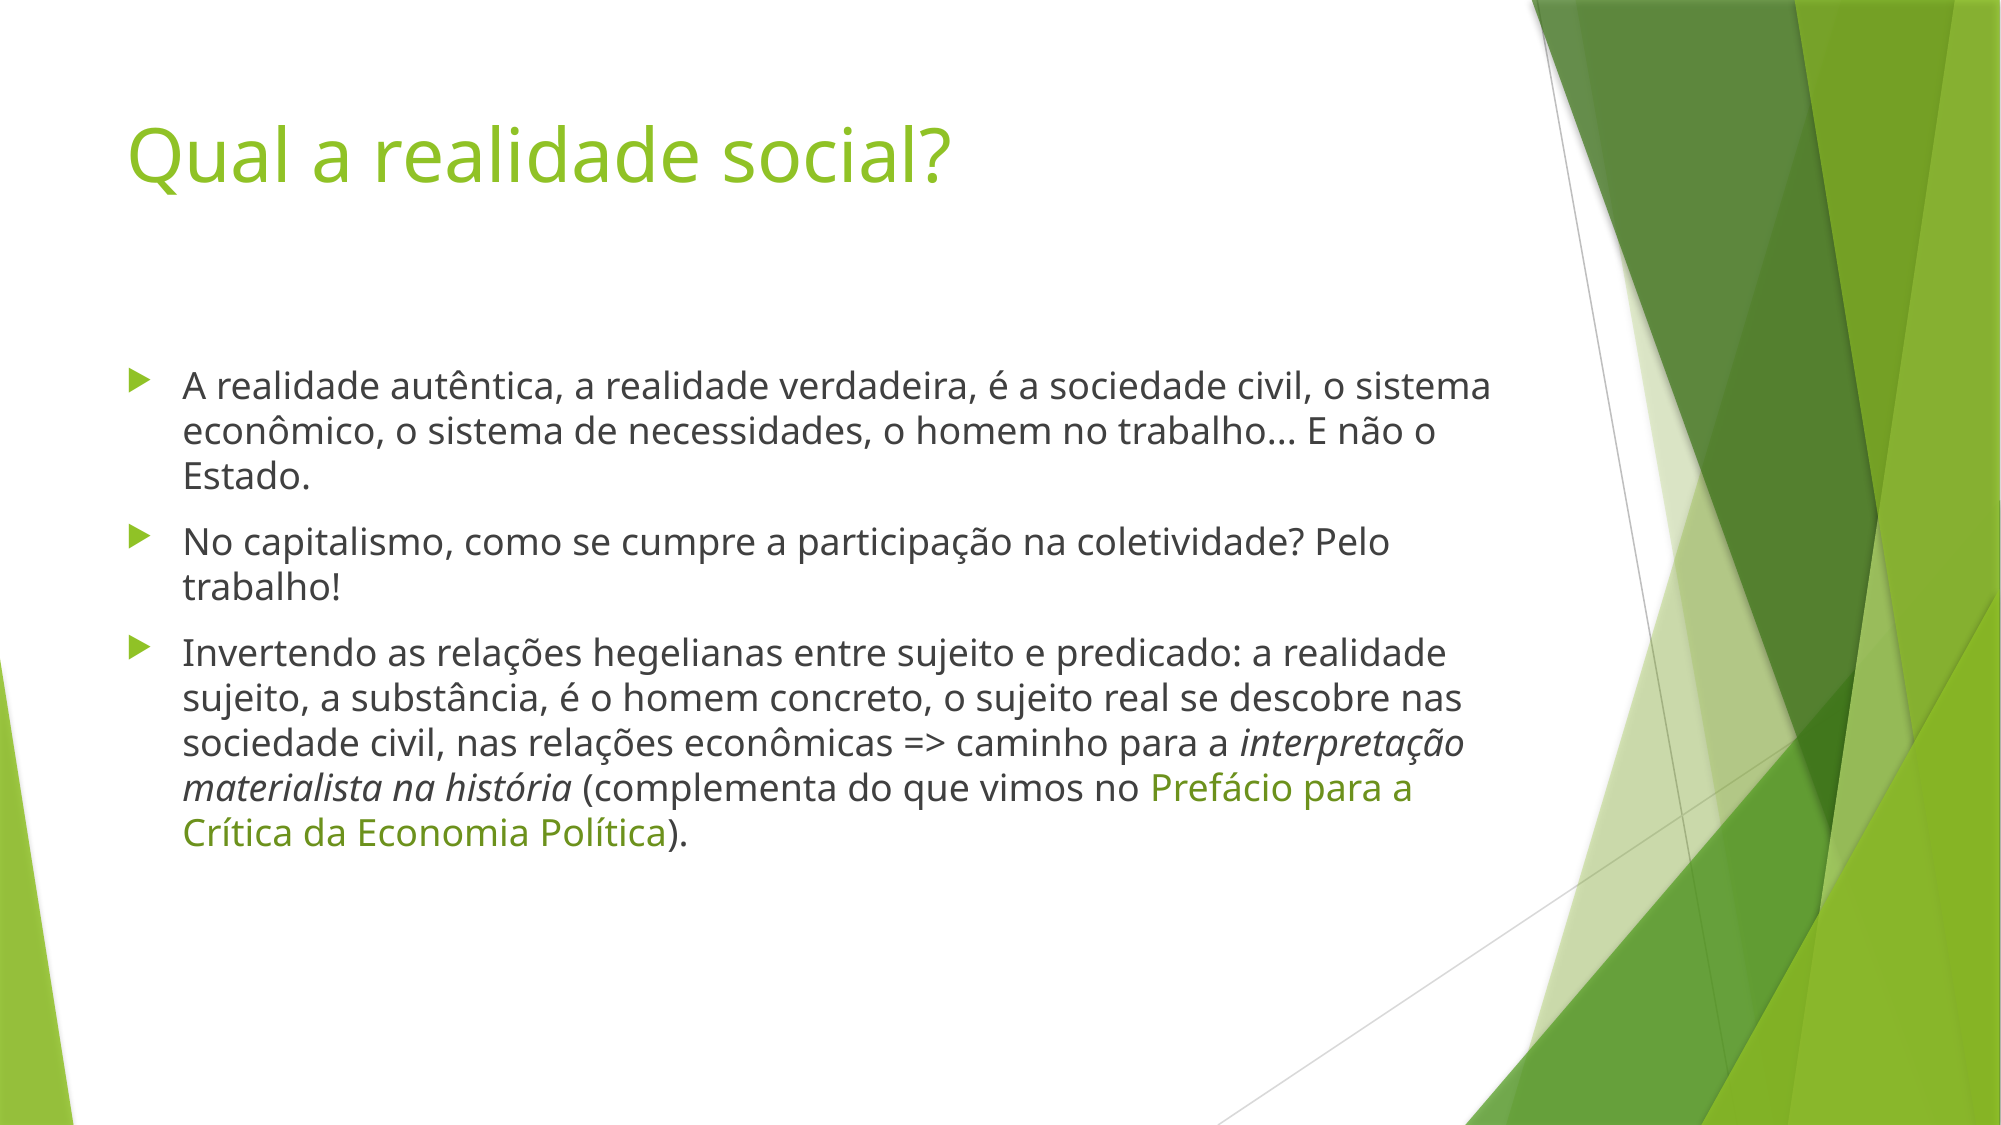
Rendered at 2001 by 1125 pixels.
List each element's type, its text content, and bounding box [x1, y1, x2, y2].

list A realidade autêntica, a realidade verdadeira, é a sociedade civil, o sistema econômico, o sistema de necessidades, o homem no trabalho... E não o Estado. No capitalismo, como se cumpre a participação na coletividade? Pelo trabalho! Invertendo as relações hegelianas entre sujeito e predicado: a realidade sujeito, a substância, é o homem concreto, o sujeito real se descobre nas sociedade civil, nas relações econômicas => caminho para a interpretação materialista na história (complementa do que vimos no Prefácio para a Crítica da Economia Política). [111, 354, 1522, 992]
title Qual a realidade social? [111, 99, 1522, 317]
